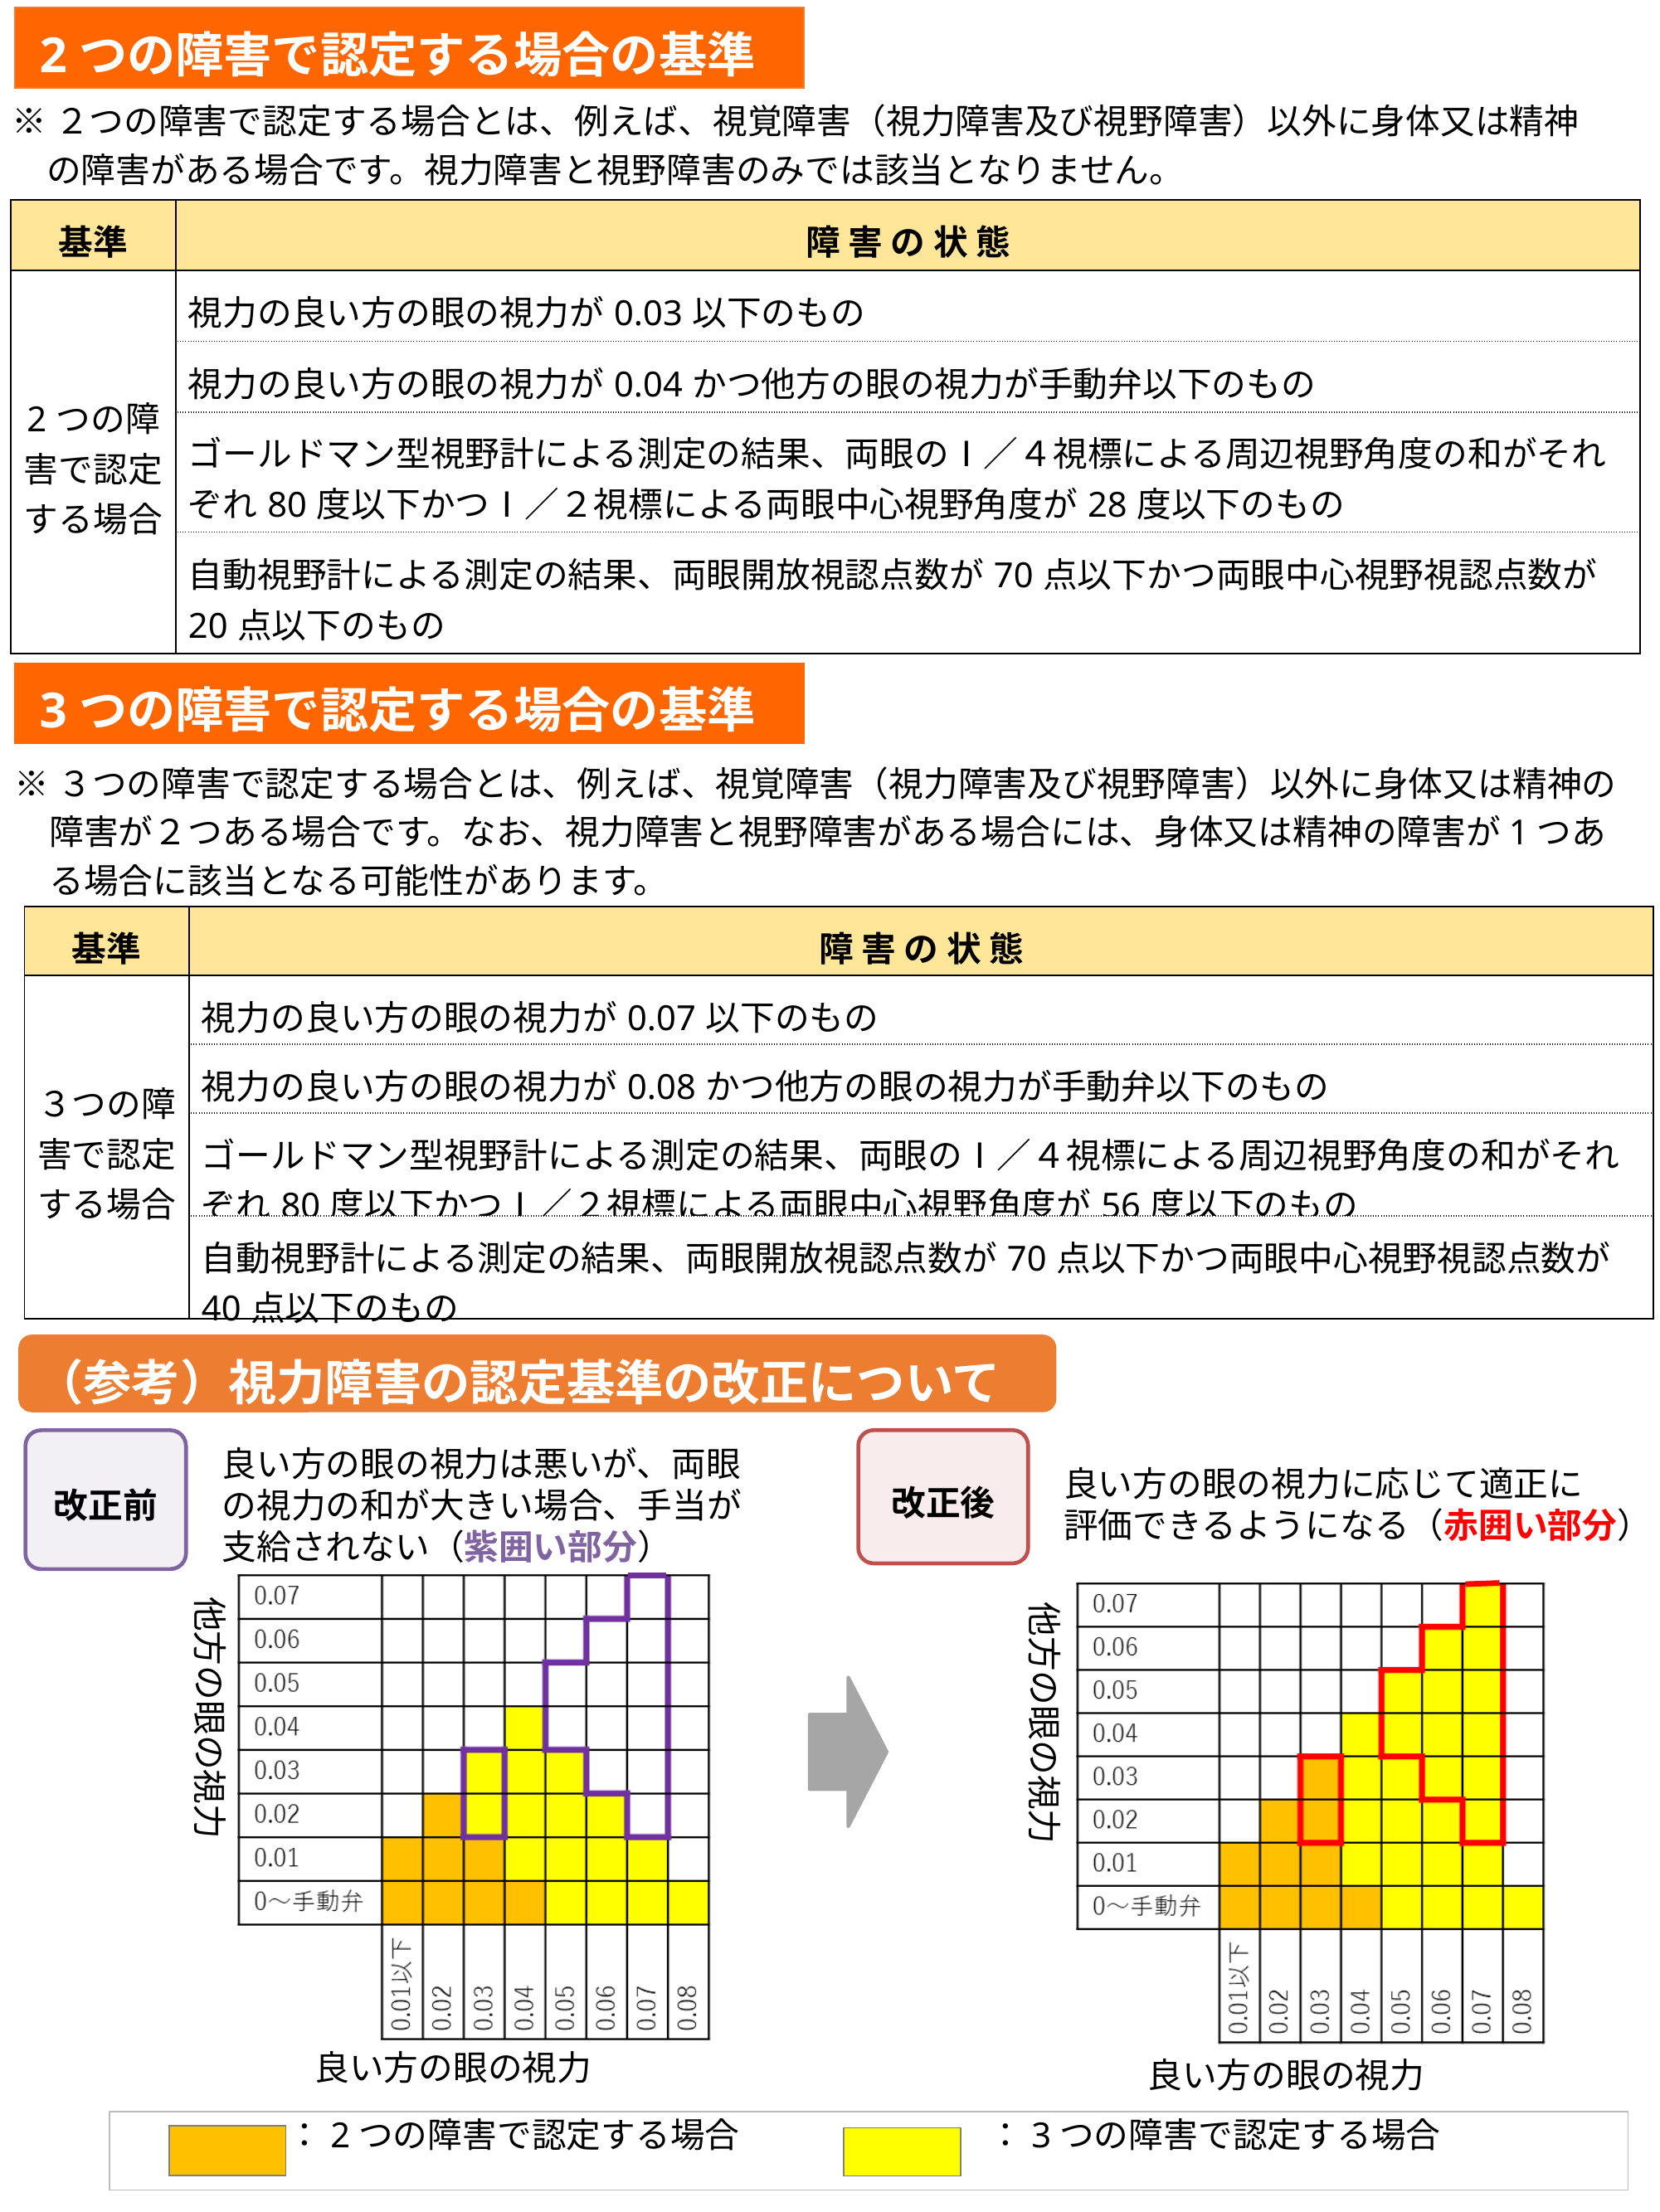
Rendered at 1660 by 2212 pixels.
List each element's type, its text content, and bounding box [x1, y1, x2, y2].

text_box 2つの障害で認定する場合の基準 [14, 7, 805, 86]
table_header 障 害 の 状 態 [190, 907, 1653, 975]
table_cell 視力の良い方の眼の視力が0.07以下のもの [190, 976, 1653, 1044]
table_cell ３つの障害で認定する場合 [25, 976, 188, 1318]
table_header 障 害 の 状 態 [177, 201, 1639, 270]
table_cell 視力の良い方の眼の視力が0.08かつ他方の眼の視力が手動弁以下のもの [190, 1044, 1653, 1113]
text_box 他方の眼の視力 [170, 1584, 237, 1894]
text_box ※３つの障害で認定する場合とは、例えば、視覚障害（視力障害及び視野障害）以外に身体又は精神の 障害が２つある場合です。なお、視力障害と視野障害がある場合には、身体又は精神の障害が1つあ る場合に該当となる可能性があります。 [2, 749, 1637, 907]
table_cell ゴールドマン型視野計による測定の結果、両眼のⅠ／４視標による周辺視野角度の和がそれぞれ80度以下かつⅠ／２視標による両眼中心視野角度が28度以下のもの [177, 412, 1639, 532]
picture [237, 1573, 718, 2041]
table_header 基準 [25, 907, 188, 975]
text_box [809, 1677, 888, 1827]
text_box 他方の眼の視力 [1005, 1589, 1073, 2042]
text_box 良い方の眼の視力 [960, 2047, 1612, 2101]
table_cell 自動視野計による測定の結果、両眼開放視認点数が70点以下かつ両眼中心視野視認点数が20点以下のもの [177, 532, 1639, 653]
text_box 改正後 [858, 1430, 1029, 1563]
table_cell 視力の良い方の眼の視力が0.04かつ他方の眼の視力が手動弁以下のもの [177, 341, 1639, 412]
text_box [109, 2112, 1628, 2190]
table_cell 視力の良い方の眼の視力が0.03以下のもの [177, 271, 1639, 341]
text_box ※２つの障害で認定する場合とは、例えば、視覚障害（視力障害及び視野障害）以外に身体又は精神 の障害がある場合です。視力障害と視野障害のみでは該当となりません。 [0, 86, 1634, 196]
table_cell ゴールドマン型視野計による測定の結果、両眼のⅠ／４視標による周辺視野角度の和がそれぞれ80度以下かつⅠ／２視標による両眼中心視野角度が56度以下のもの [190, 1113, 1653, 1216]
table_cell 2つの障害で認定する場合 [12, 271, 175, 653]
text_box 良い方の眼の視力は悪いが、両眼の視力の和が大きい場合、手当が支給されない（紫囲い部分） [209, 1436, 777, 1600]
text_box （参考）視力障害の認定基準の改正について [18, 1334, 1057, 1412]
text_box 良い方の眼の視力に応じて適正に 評価できるようになる（赤囲い部分） [1051, 1456, 1659, 1566]
text_box 良い方の眼の視力 [127, 2039, 779, 2094]
picture [1076, 1582, 1553, 2046]
table_header 基準 [12, 201, 175, 270]
table_cell 自動視野計による測定の結果、両眼開放視認点数が70点以下かつ両眼中心視野視認点数が40点以下のもの [190, 1216, 1653, 1318]
text_box 改正前 [25, 1430, 187, 1569]
text_box 3つの障害で認定する場合の基準 [14, 663, 805, 744]
